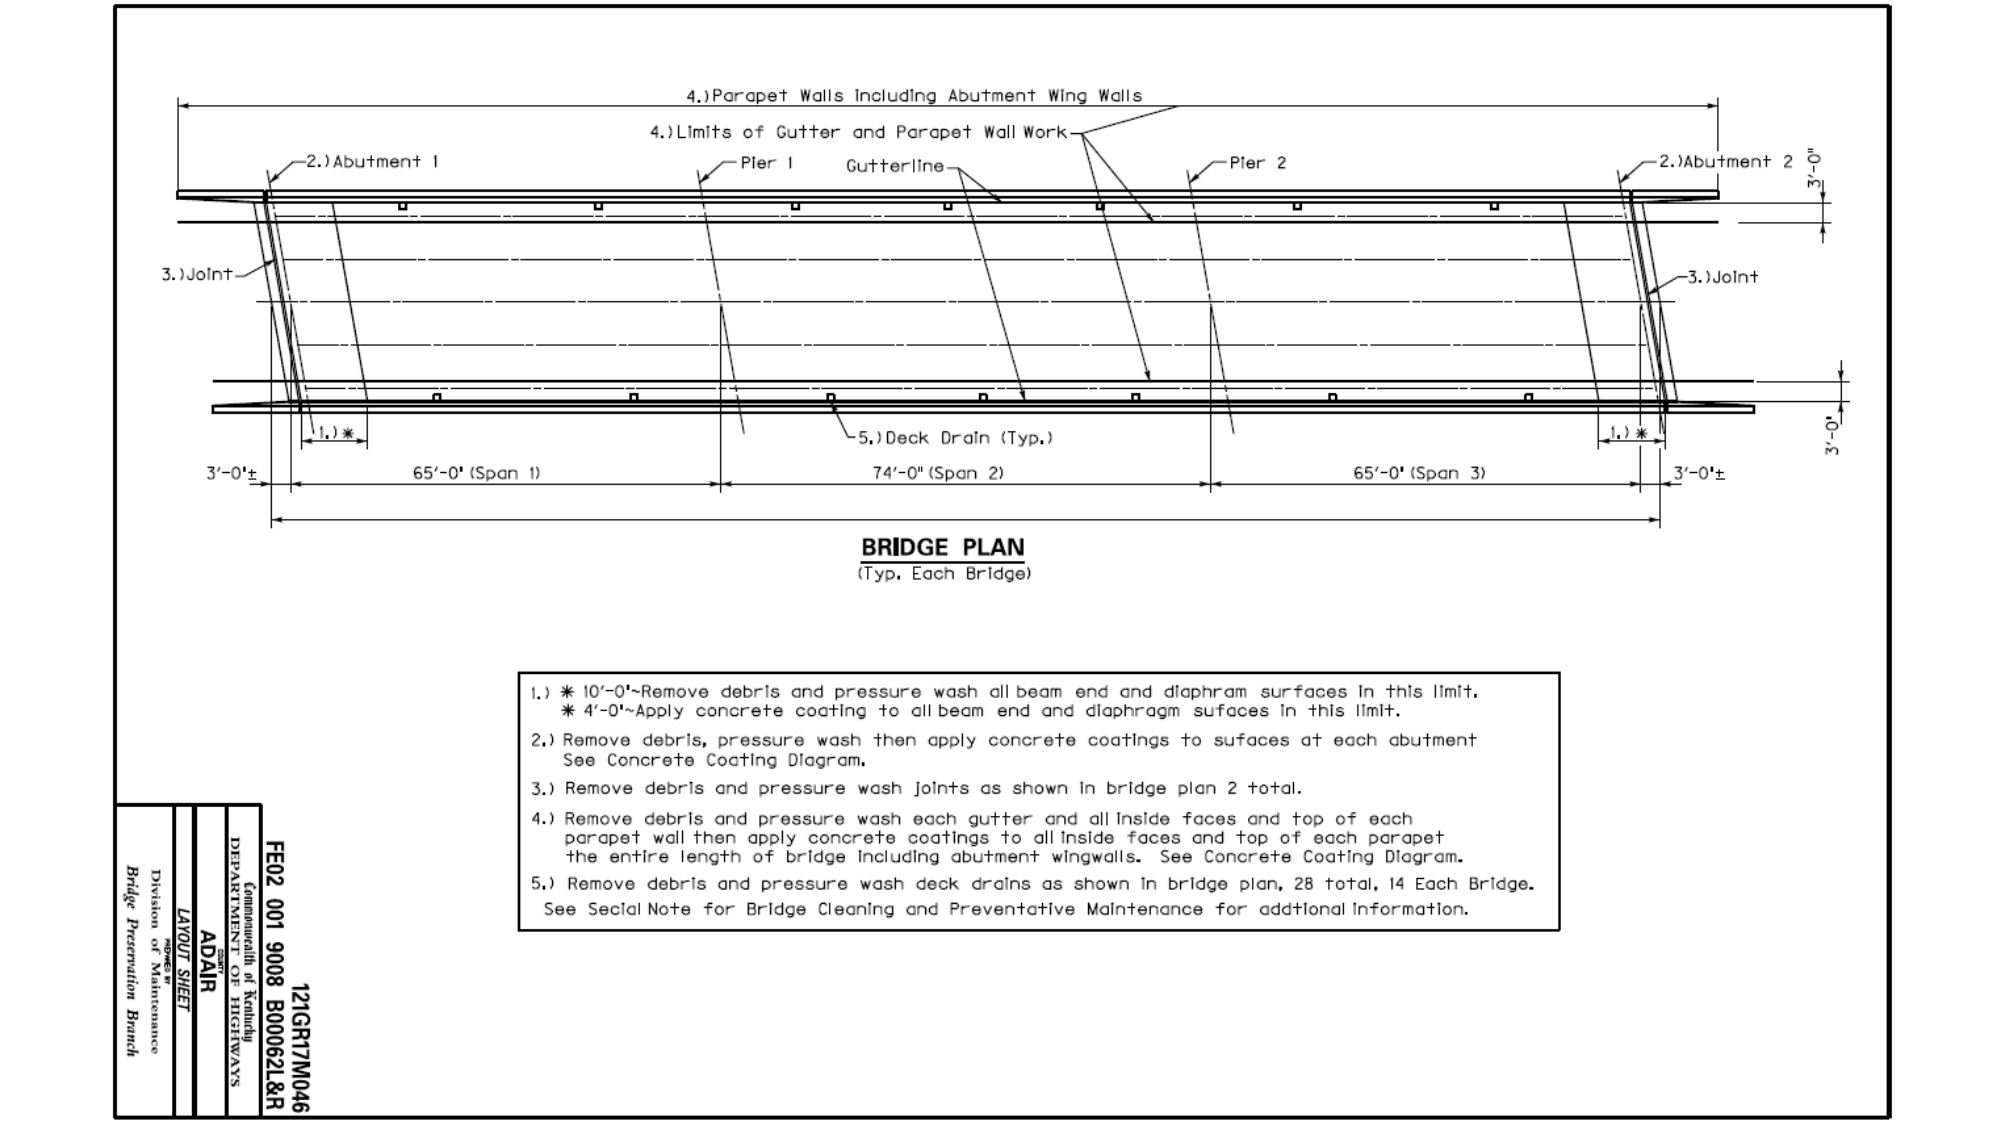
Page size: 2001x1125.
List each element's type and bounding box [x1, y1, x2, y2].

picture [104, 0, 1896, 1125]
